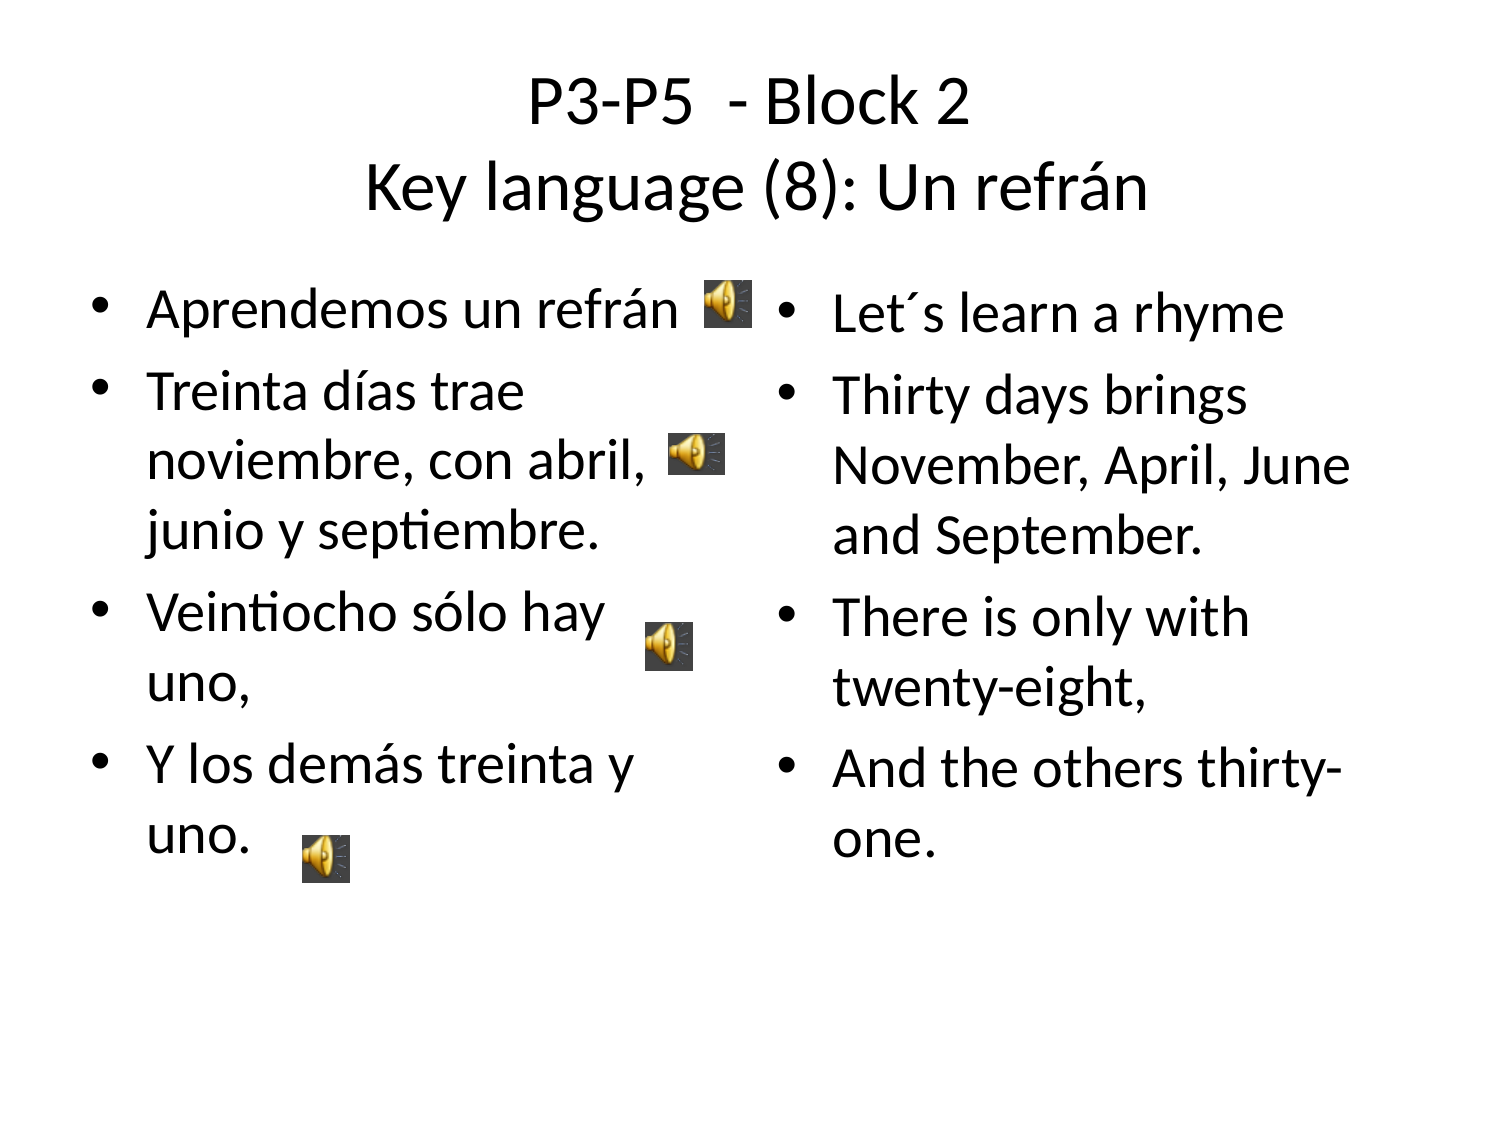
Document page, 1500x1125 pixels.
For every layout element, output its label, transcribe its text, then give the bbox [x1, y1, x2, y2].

list Aprendemos un refrán Treinta días trae noviembre, con abril, junio y septiembre. Veintiocho sólo hay uno, Y los demás treinta y uno. [75, 262, 738, 1005]
picture [643, 621, 694, 672]
title P3-P5 - Block 2 Key language (8): Un refrán [75, 45, 1425, 233]
picture [702, 278, 754, 330]
picture [666, 432, 727, 477]
list Let´s learn a rhyme Thirty days brings November, April, June and September. There is only with twenty-eight, And the others thirty-one. [761, 267, 1425, 1010]
picture [300, 833, 352, 885]
